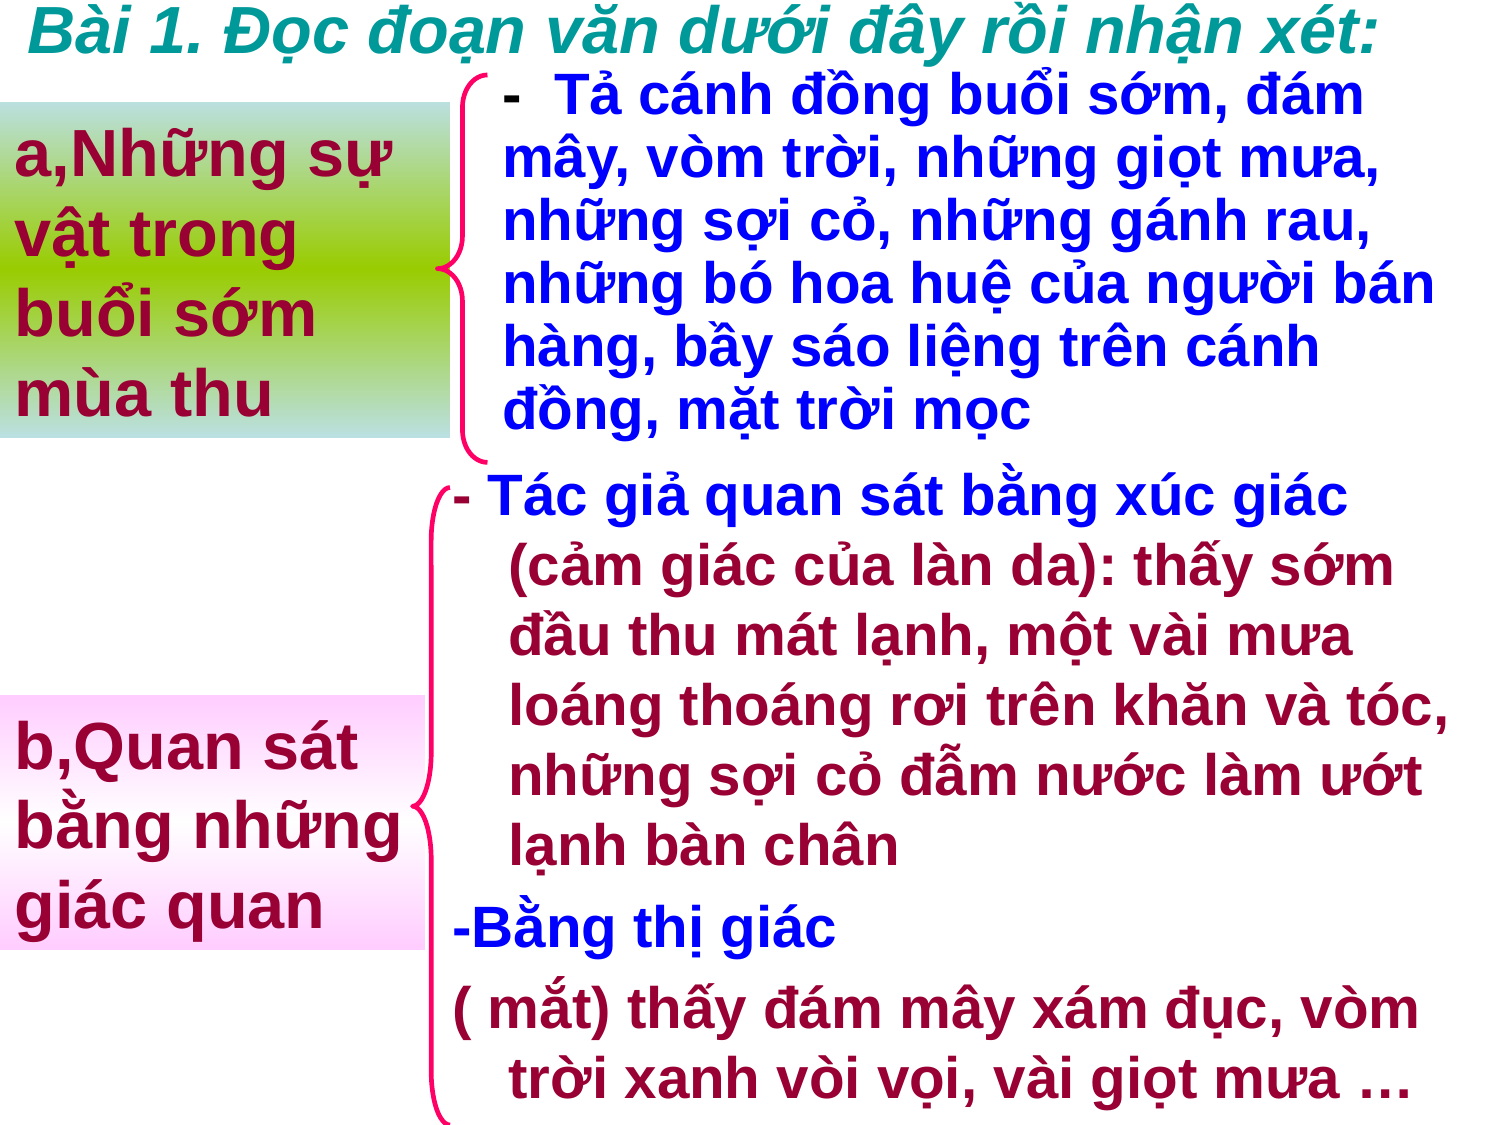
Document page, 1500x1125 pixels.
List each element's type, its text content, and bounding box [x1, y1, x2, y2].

text_box - Tác giả quan sát bằng xúc giác (cảm giác của làn da): thấy sớm đầu thu mát lạnh, một vài mưa loáng thoáng rơi trên khăn và tóc, những sợi cỏ đẫm nước làm ướt lạnh bàn chân -Bằng thị giác ( mắt) thấy đám mây xám đục, vòm trời xanh vòi vọi, vài giọt mưa … [437, 450, 1500, 1075]
text_box [437, 75, 488, 450]
text_box - Tả cánh đồng buổi sớm, đám mây, vòm trời, những giọt mưa, những sợi cỏ, những gánh rau, những bó hoa huệ của người bán hàng, bầy sáo liệng trên cánh đồng, mặt trời mọc [488, 75, 1463, 450]
text_box [412, 487, 451, 1125]
text_box b,Quan sát bằng những giác quan [0, 695, 425, 950]
text_box a,Những sự vật trong buổi sớm mùa thu [0, 102, 450, 438]
text_box Bài 1. Đọc đoạn văn dưới đây rồi nhận xét: [12, 0, 1500, 75]
